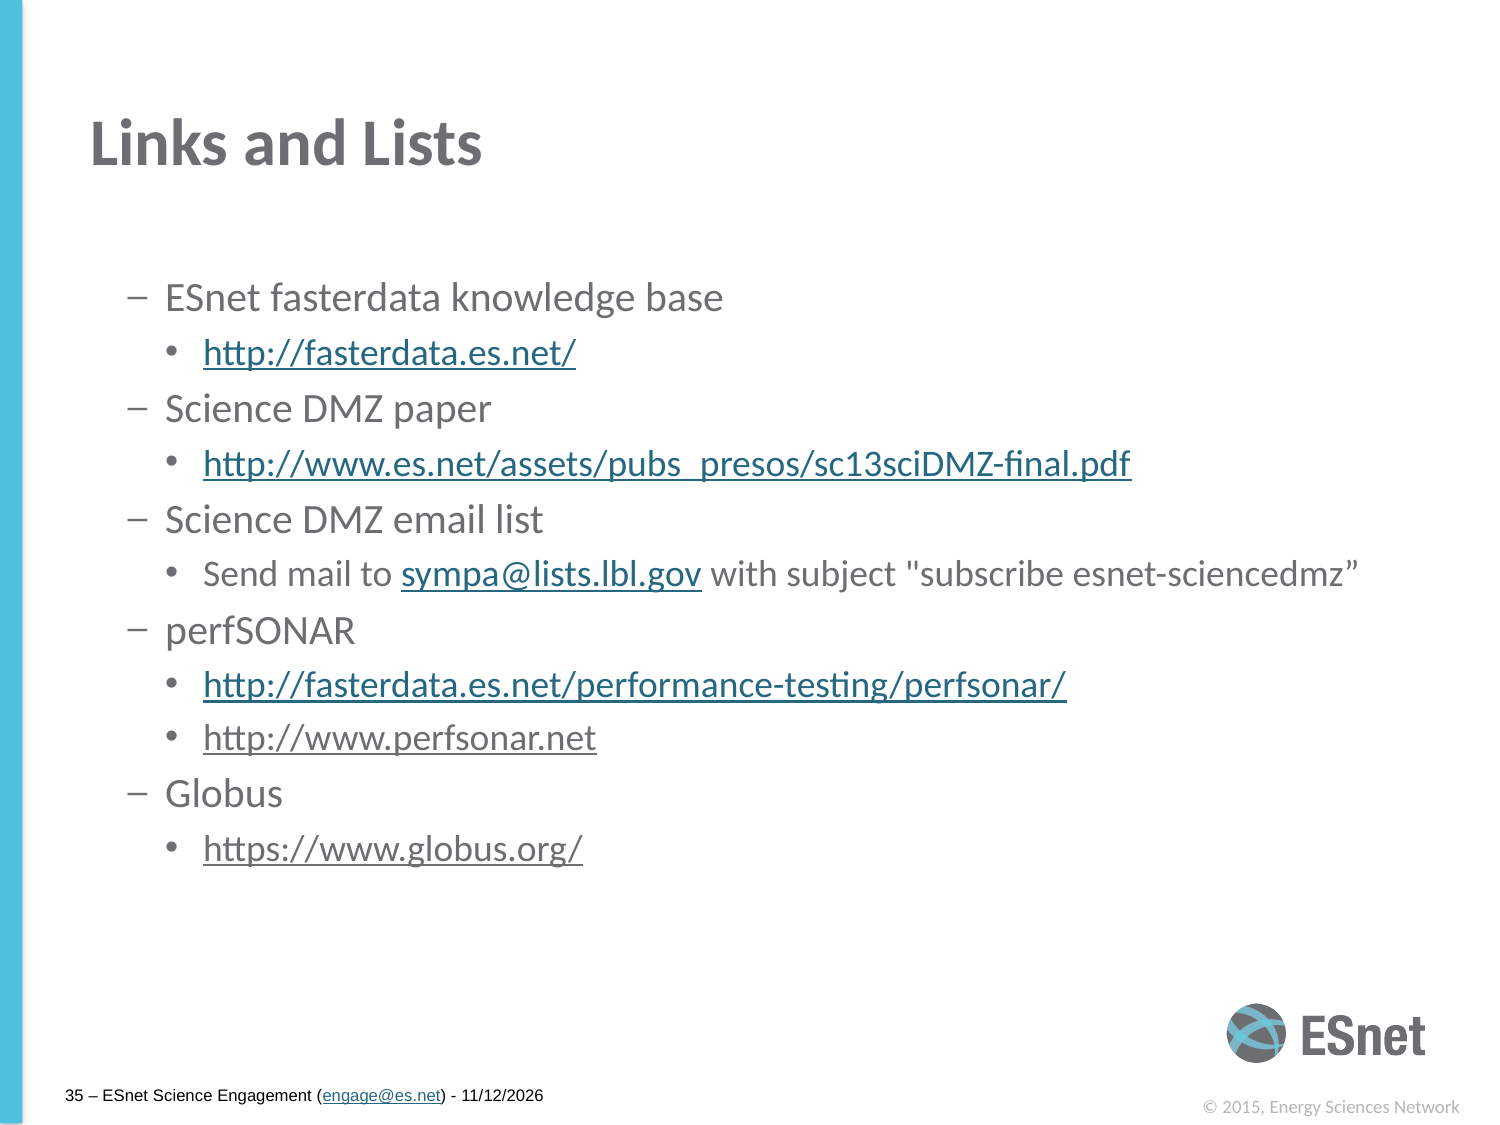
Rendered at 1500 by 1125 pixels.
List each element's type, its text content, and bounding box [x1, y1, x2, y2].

text_box [359, 127, 390, 193]
list ESnet fasterdata knowledge base http://fasterdata.es.net/ Science DMZ paper http://www.es.net/assets/pubs_presos/sc13sciDMZ-final.pdf Science DMZ email list Send mail to sympa@lists.lbl.gov with subject "subscribe esnet-sciencedmz” perfSONAR http://fasterdata.es.net/performance-testing/perfsonar/ http://www.perfsonar.net Globus https://www.globus.org/ [75, 262, 1425, 976]
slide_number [50, 1080, 582, 1110]
text_box © 2015, Energy Sciences Network [1187, 1095, 1500, 1125]
picture [1226, 1003, 1425, 1063]
title Links and Lists [75, 45, 1425, 233]
